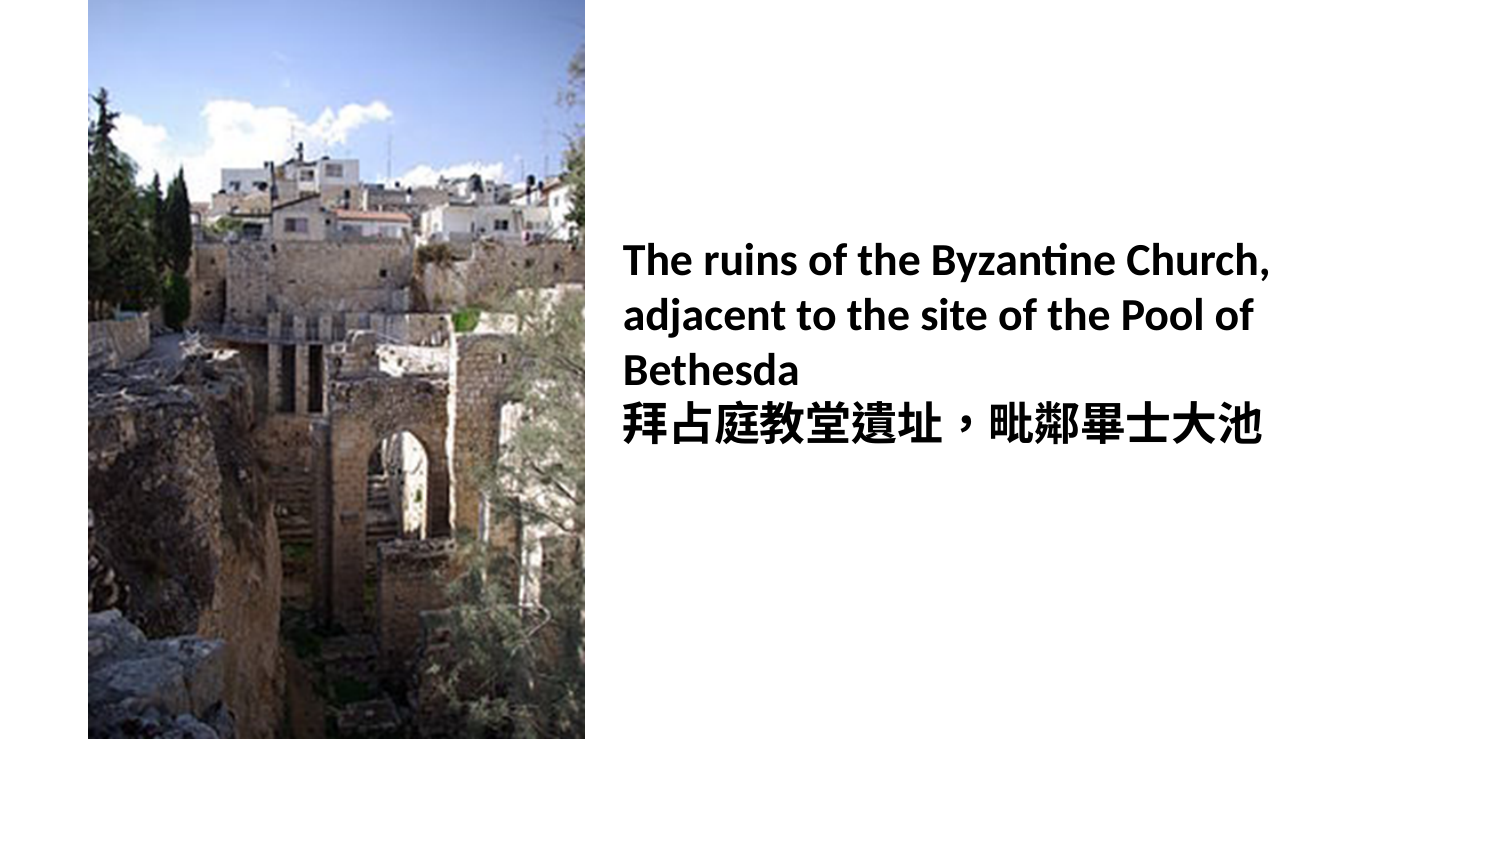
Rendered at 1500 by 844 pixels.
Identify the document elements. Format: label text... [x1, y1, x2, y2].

text_box The ruins of the Byzantine Church, adjacent to the site of the Pool of Bethesda 拜占庭教堂遺址，毗鄰畢士大池 [608, 222, 1359, 512]
picture [88, 0, 585, 740]
